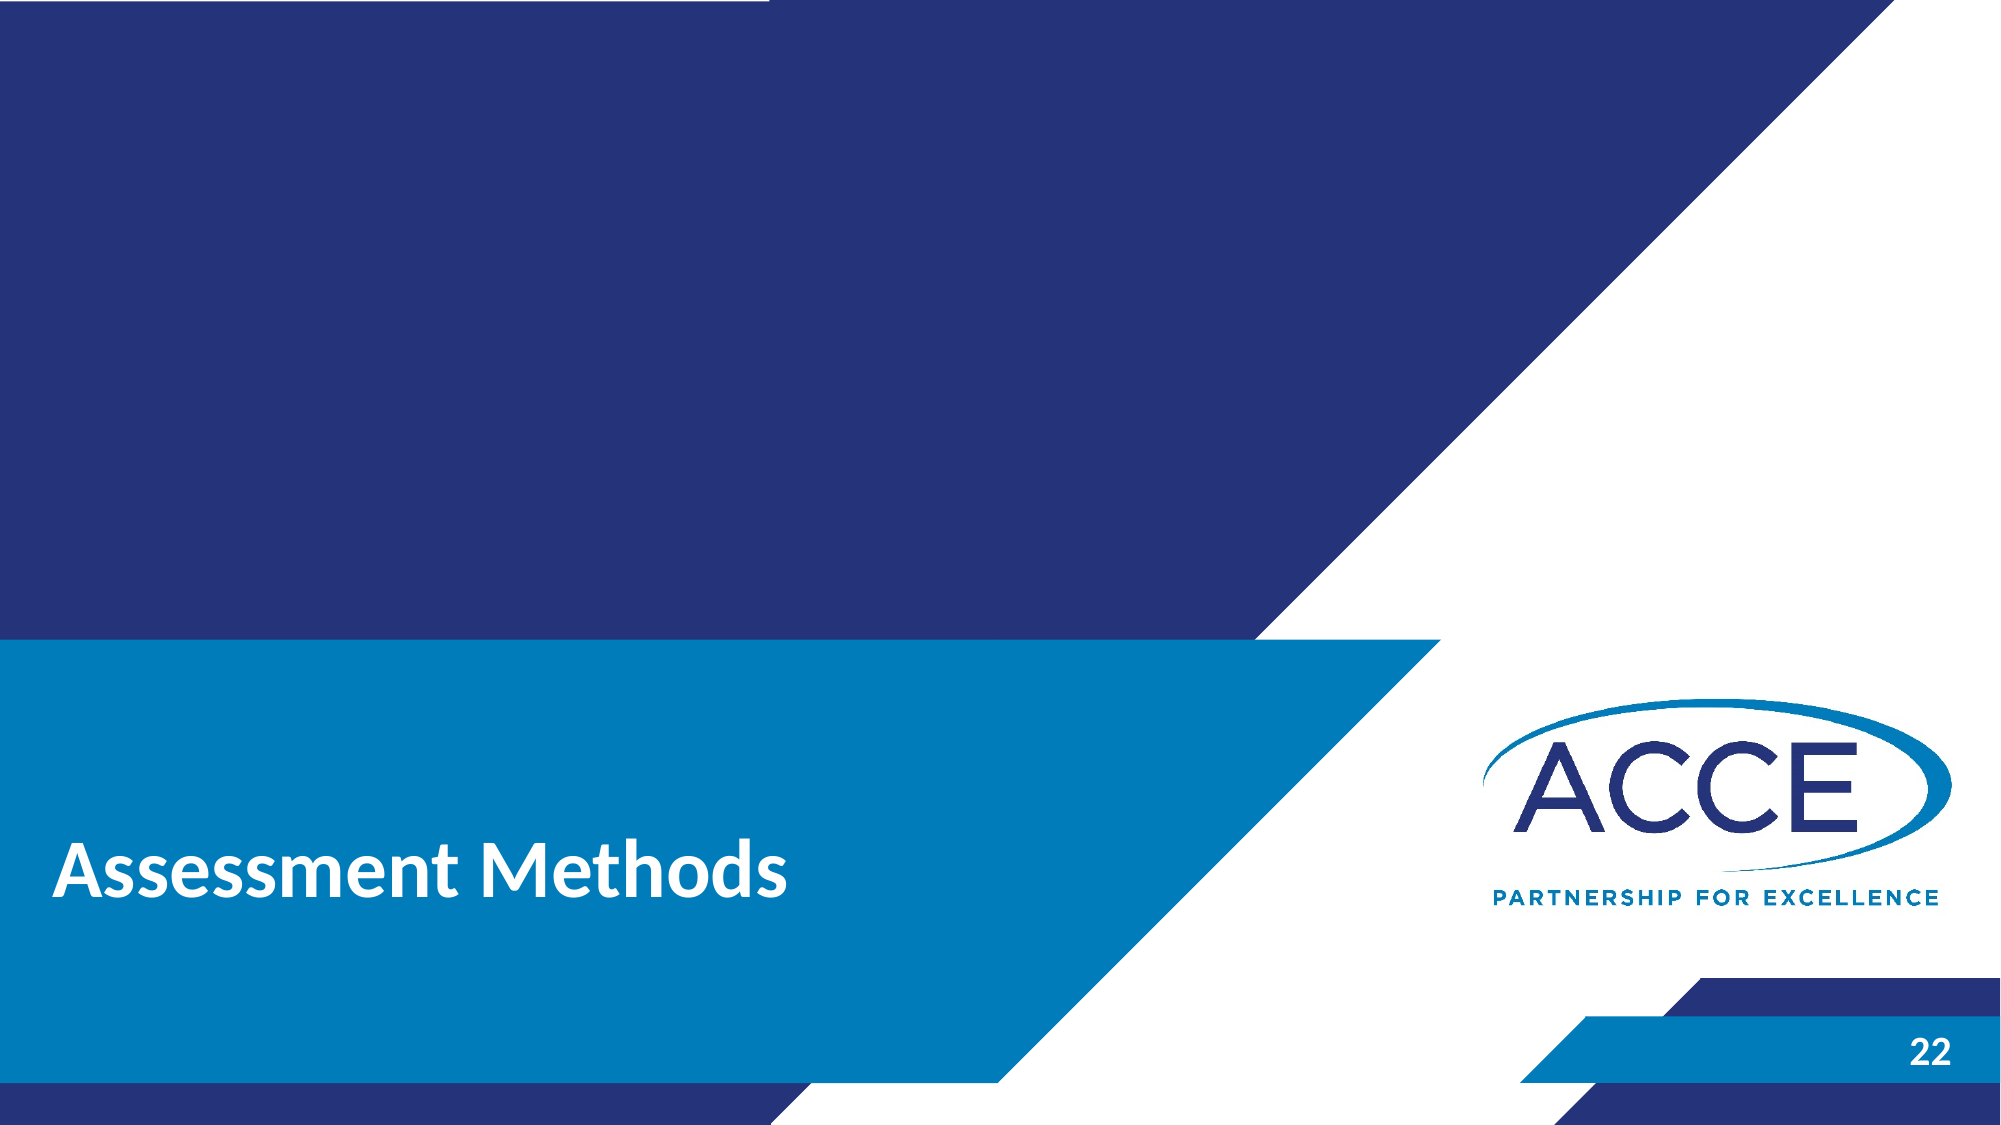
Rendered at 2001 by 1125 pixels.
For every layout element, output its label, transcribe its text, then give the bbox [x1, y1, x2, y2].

title Assessment Methods [37, 675, 933, 929]
picture [1410, 673, 1976, 937]
slide_number 22 [1894, 1014, 1992, 1084]
